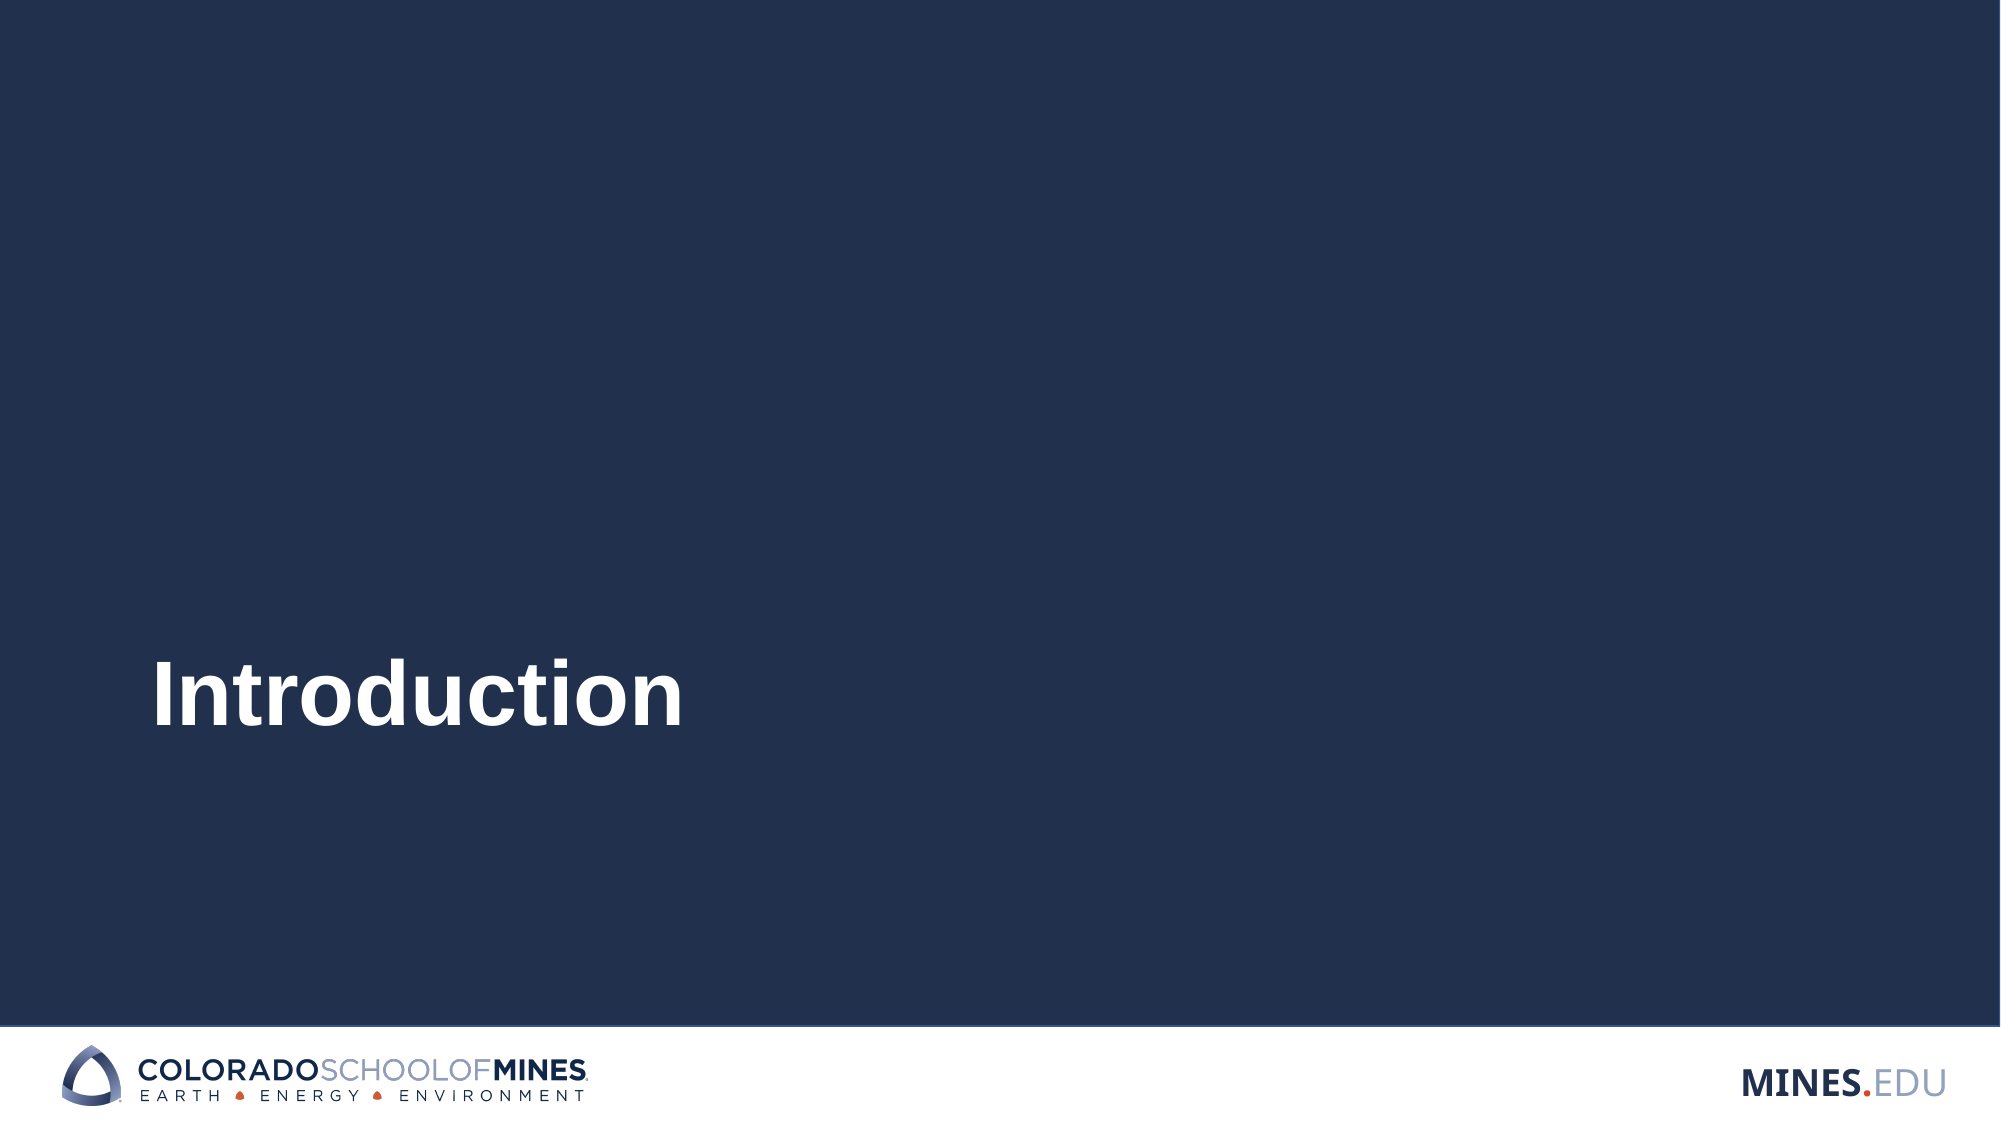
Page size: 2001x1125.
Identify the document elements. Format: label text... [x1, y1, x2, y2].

picture [62, 1045, 588, 1106]
title Introduction [136, 284, 1862, 753]
